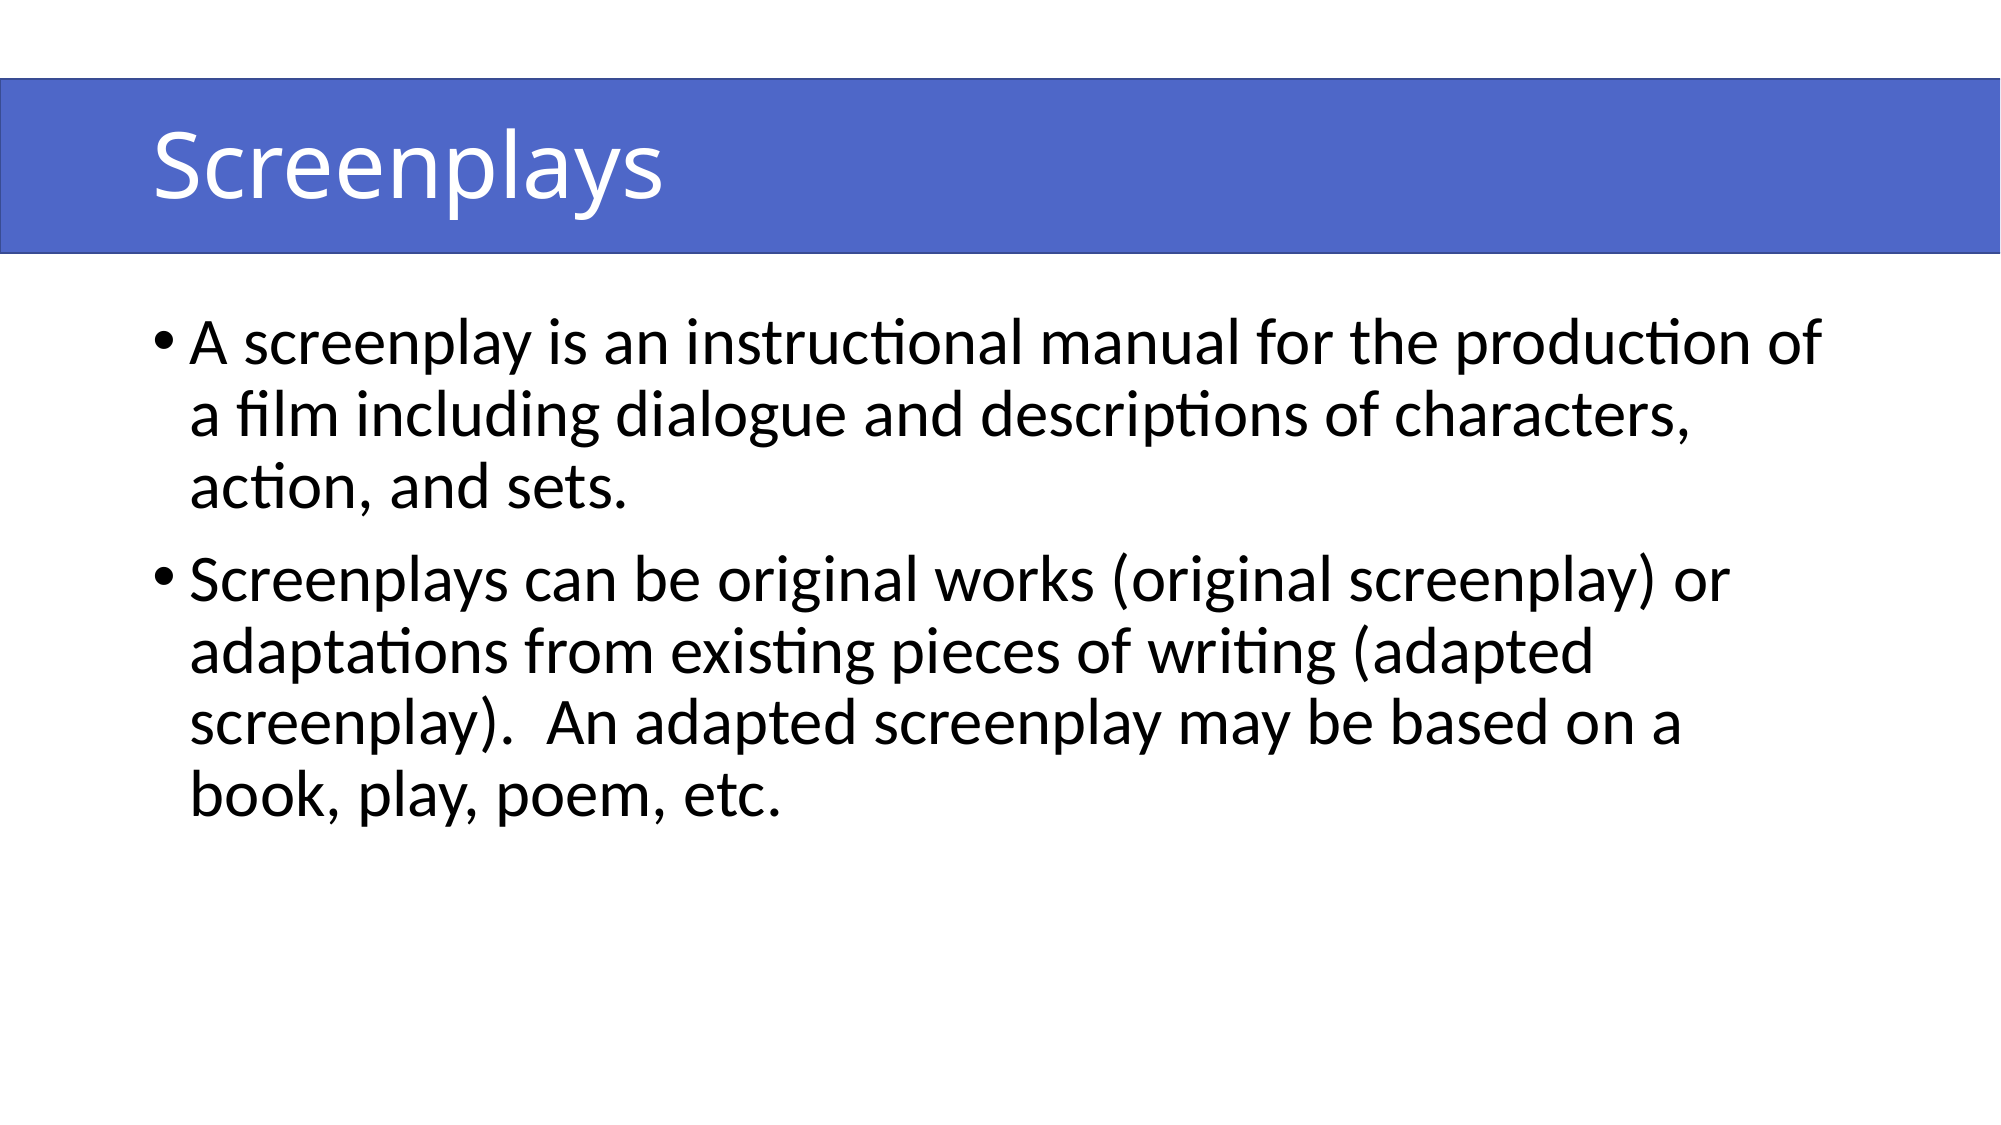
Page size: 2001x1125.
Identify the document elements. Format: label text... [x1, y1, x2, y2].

list A screenplay is an instructional manual for the production of a film including dialogue and descriptions of characters, action, and sets. Screenplays can be original works (original screenplay) or adaptations from existing pieces of writing (adapted screenplay). An adapted screenplay may be based on a book, play, poem, etc. [137, 299, 1863, 1014]
title Screenplays [137, 59, 1863, 278]
